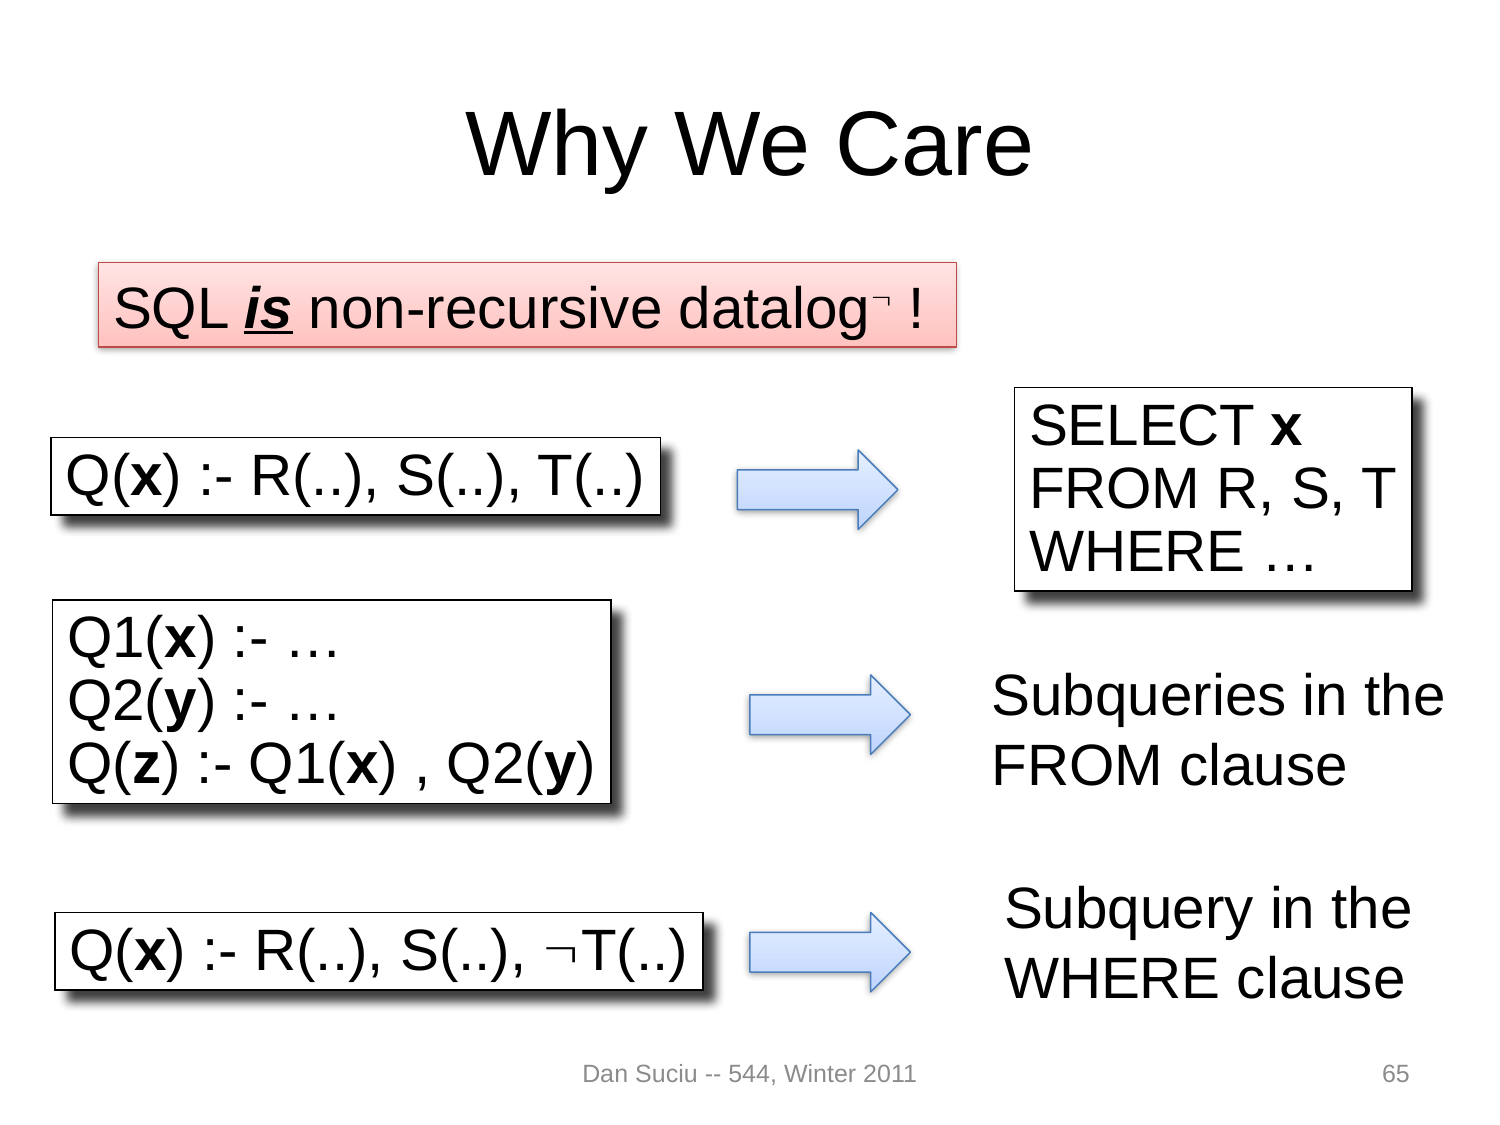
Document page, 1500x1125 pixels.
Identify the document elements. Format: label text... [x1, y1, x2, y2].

text_box Subquery in the WHERE clause [989, 862, 1429, 1018]
text_box SQL is non-recursive datalog ! [98, 262, 957, 348]
text_box [749, 674, 911, 756]
text_box [736, 449, 899, 531]
text_box [749, 911, 911, 993]
text_box SELECT x FROM R, S, T WHERE … [1014, 387, 1412, 592]
text_box Q(x) :- R(..), S(..), T(..) [54, 912, 703, 991]
footer Dan Suciu -- 544, Winter 2011 [512, 1042, 988, 1103]
text_box Q(x) :- R(..), S(..), T(..) [51, 437, 661, 516]
title Why We Care [75, 45, 1425, 233]
slide_number 65 [1074, 1042, 1425, 1103]
text_box Q1(x) :- … Q2(y) :- … Q(z) :- Q1(x) , Q2(y) [52, 599, 612, 804]
text_box Subqueries in the FROM clause [976, 649, 1462, 805]
